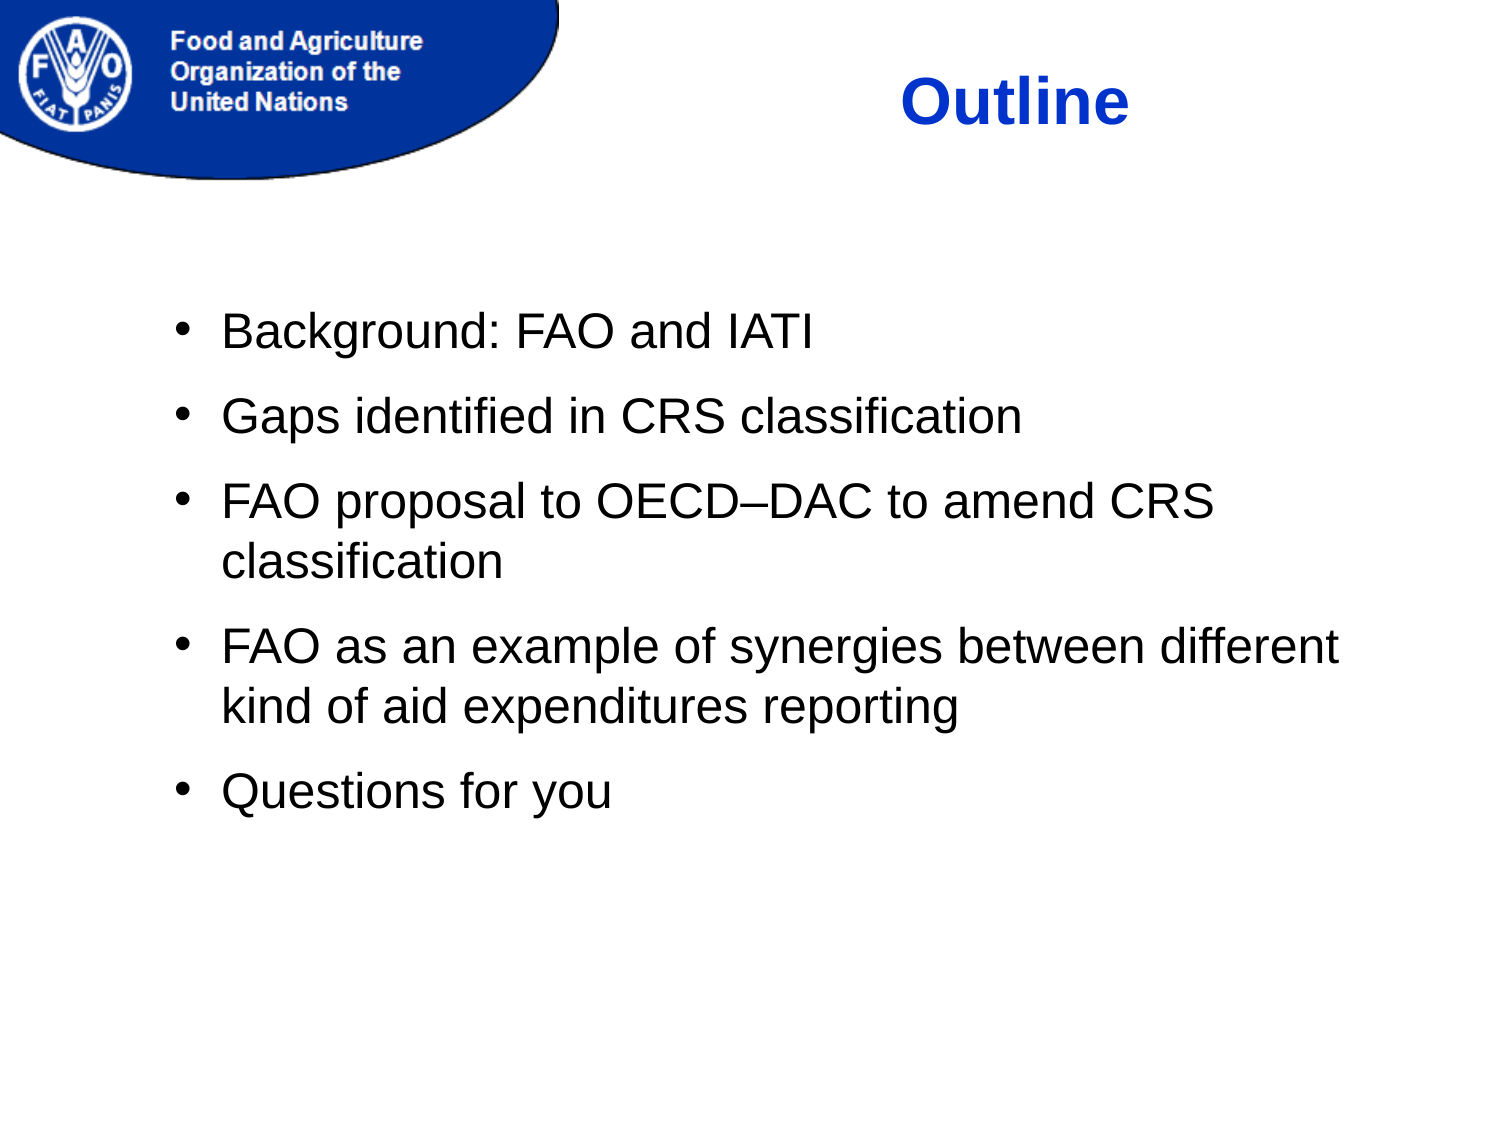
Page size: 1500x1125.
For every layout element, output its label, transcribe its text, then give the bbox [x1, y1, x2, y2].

picture [0, 0, 559, 185]
title Outline [619, 0, 1412, 200]
text_box Background: FAO and IATI Gaps identified in CRS classification FAO proposal to OECD–DAC to amend CRS classification FAO as an example of synergies between different kind of aid expenditures reporting Questions for you [159, 290, 1424, 826]
